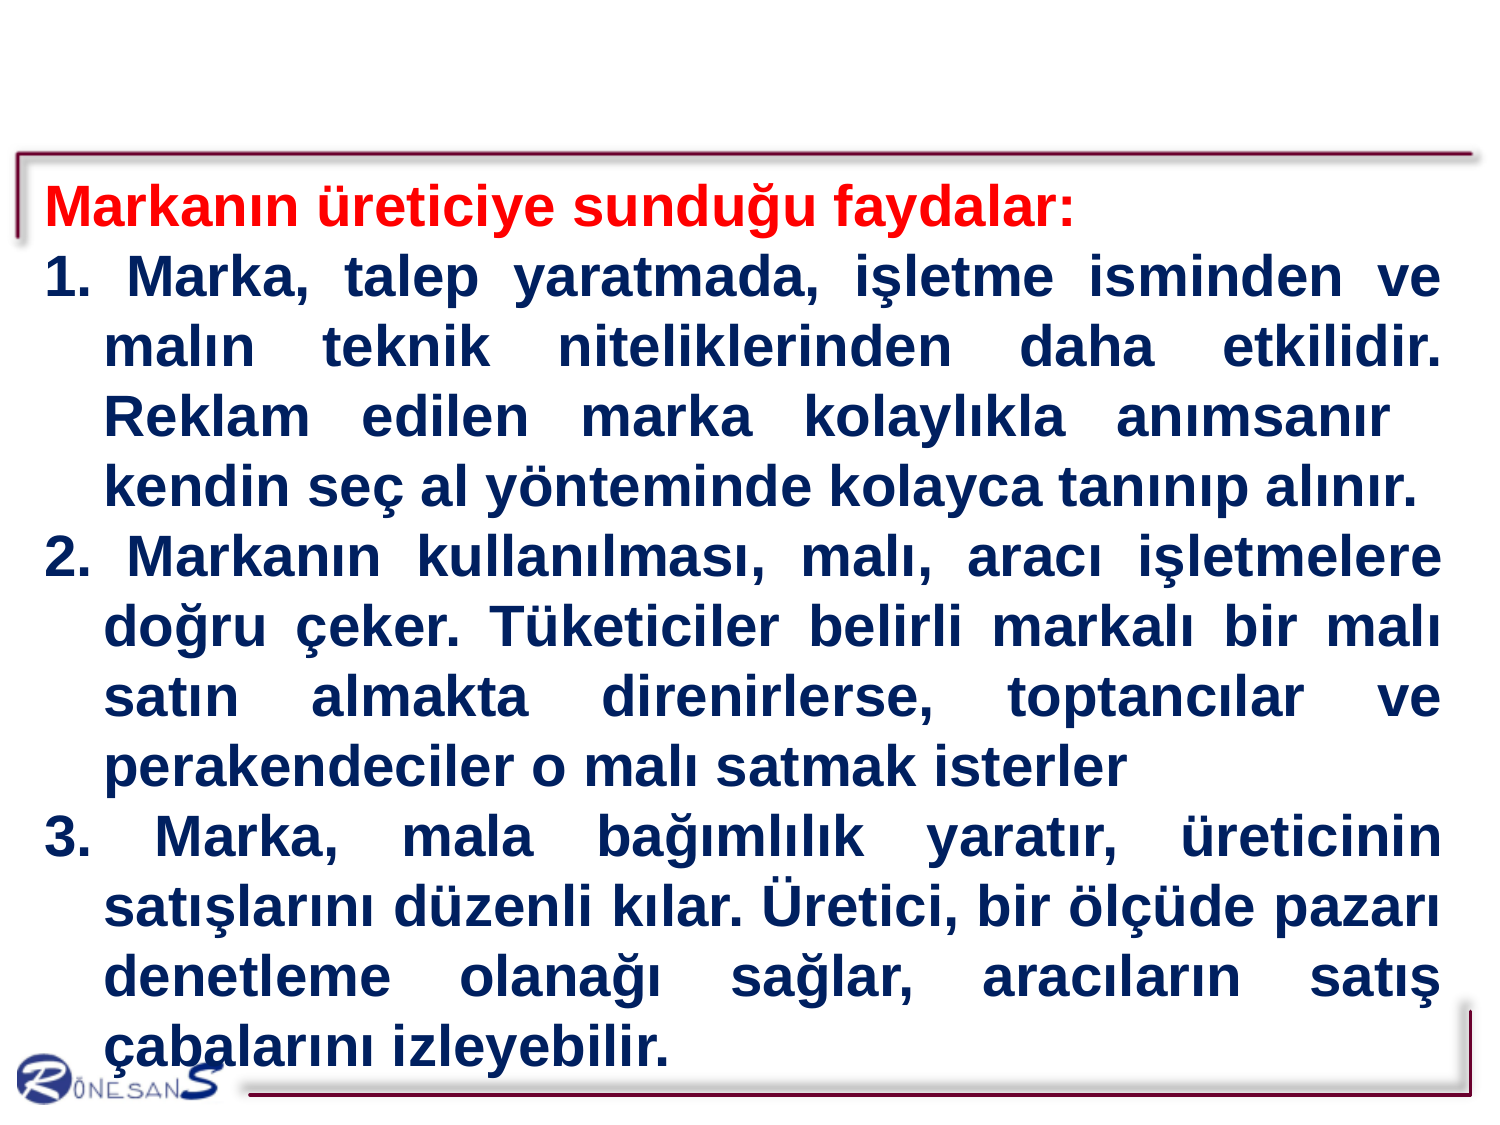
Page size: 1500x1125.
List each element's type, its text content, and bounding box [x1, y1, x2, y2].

picture [17, 1052, 227, 1105]
picture [1, 137, 1497, 263]
text_box Markanın üreticiye sunduğu faydalar: 1. Marka, talep yaratmada, işletme isminden ve malın teknik niteliklerinden daha etkilidir. Reklam edilen marka kolaylıkla anımsanır kendin seç al yönteminde kolayca tanınıp alınır. 2. Markanın kullanılması, malı, aracı işletmelere doğru çeker. Tüketiciler belirli markalı bir malı satın almakta direnirlerse, toptancılar ve perakendeciler o malı satmak isterler 3. Marka, mala bağımlılık yaratır, üreticinin satışlarını düzenli kılar. Üretici, bir ölçüde pazarı denetleme olanağı sağlar, aracıların satış çabalarını izleyebilir. [29, 160, 1459, 1071]
